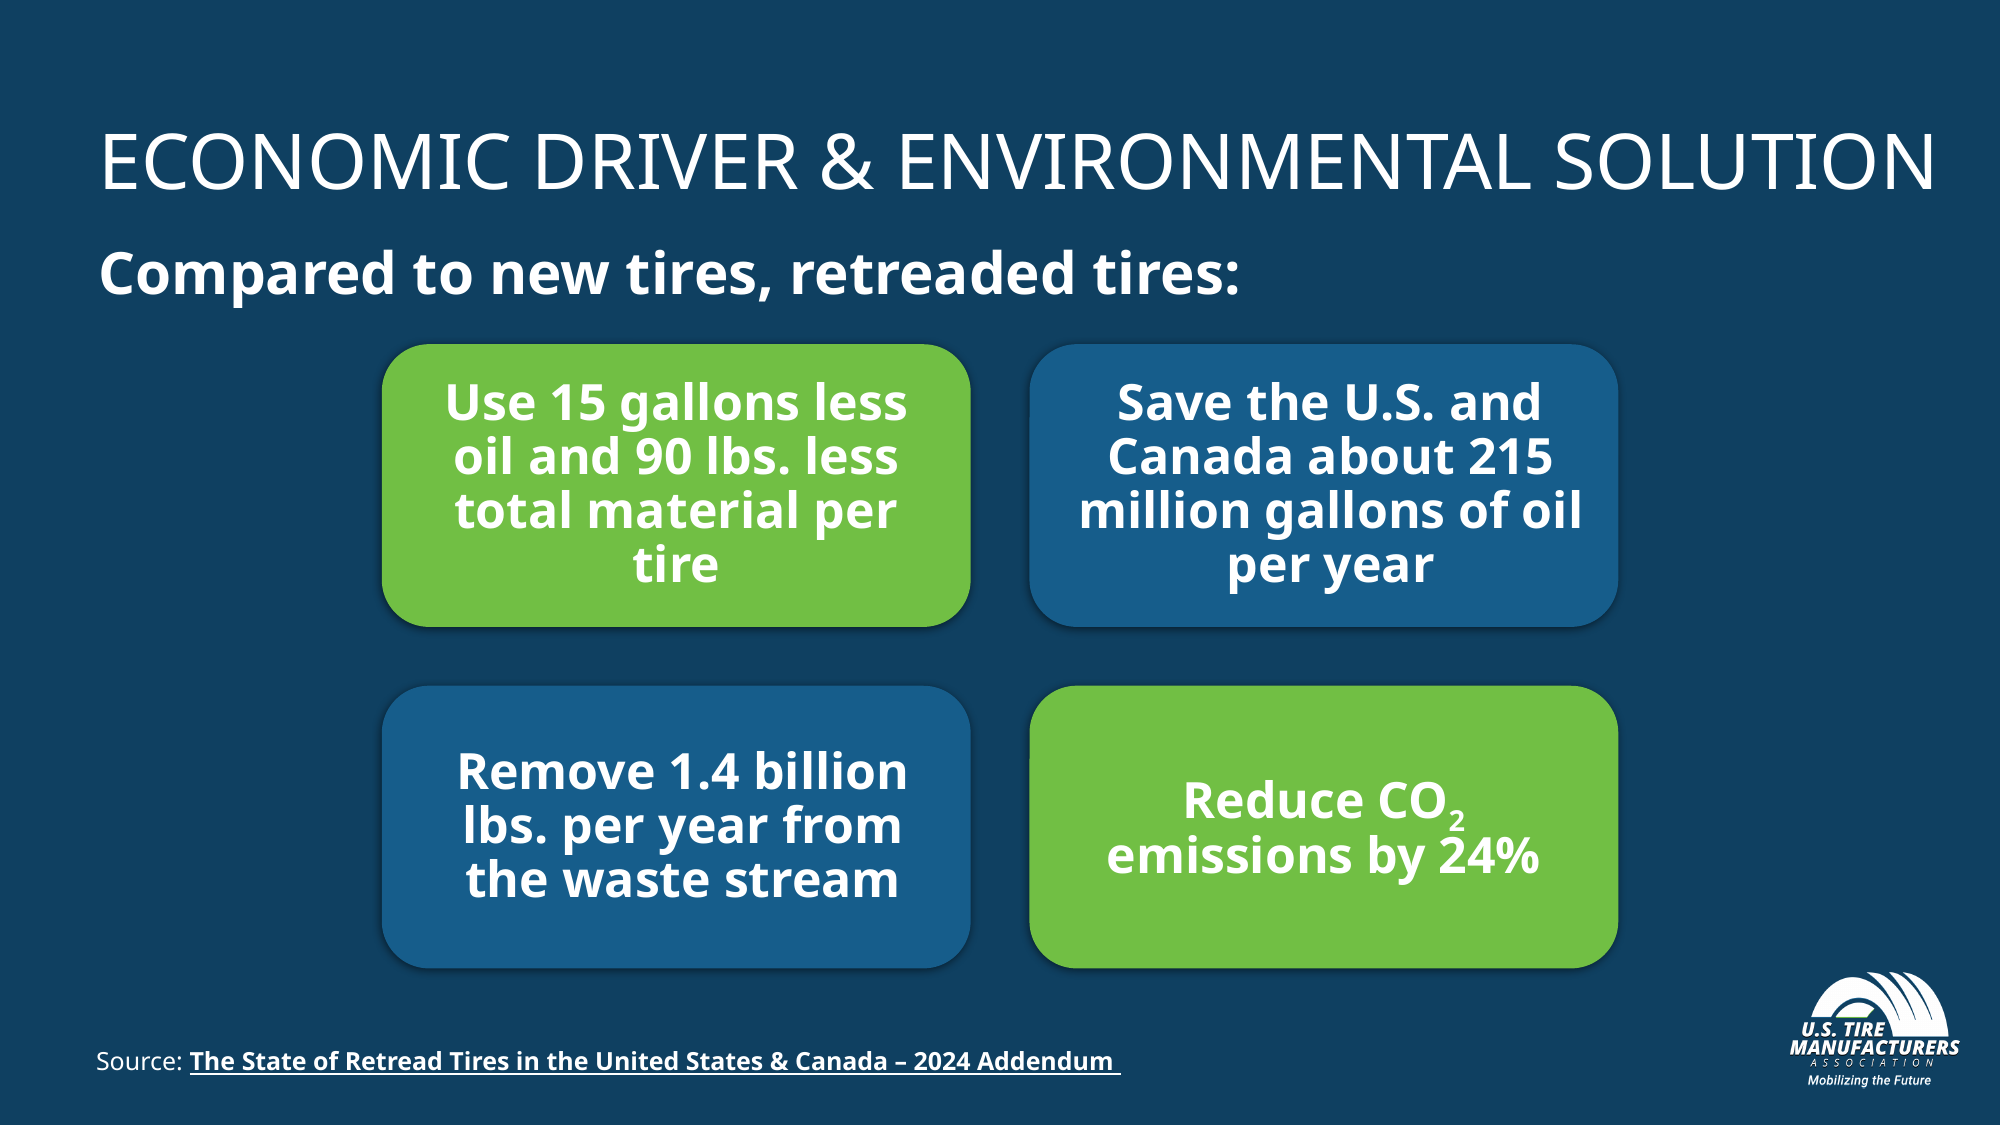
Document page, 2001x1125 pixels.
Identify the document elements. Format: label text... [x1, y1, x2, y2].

text_box ECONOMIC DRIVER & ENVIRONMENTAL SOLUTION [84, 115, 1982, 225]
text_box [100, 344, 1900, 969]
title Compared to new tires, retreaded tires: [84, 236, 1884, 292]
picture [1784, 969, 1965, 1091]
text_box Source: The State of Retread Tires in the United States & Canada – 2024 Addendum [81, 1038, 1723, 1088]
